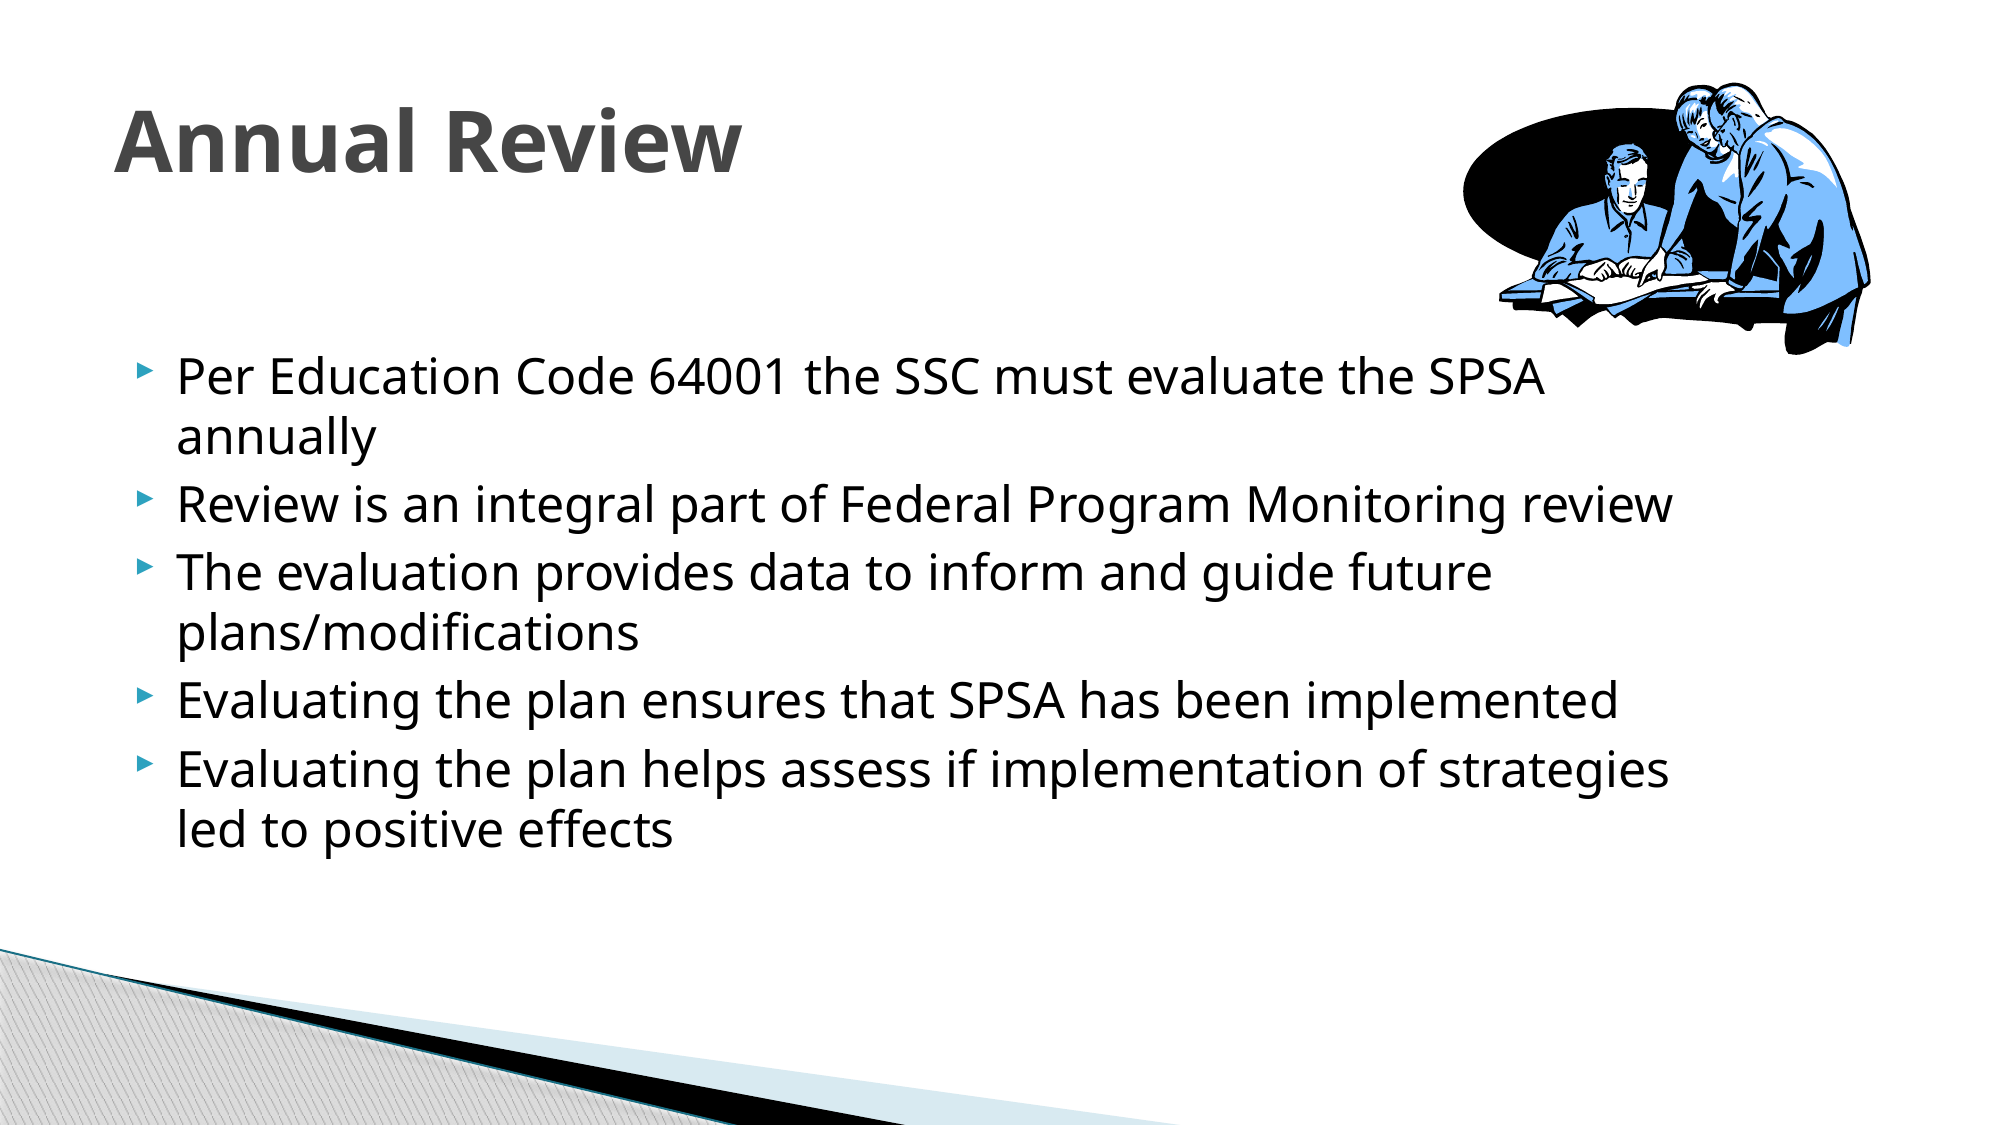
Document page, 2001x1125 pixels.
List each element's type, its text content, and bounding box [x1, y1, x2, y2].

title Annual Review [99, 45, 1900, 233]
picture [1462, 79, 1871, 356]
list Per Education Code 64001 the SSC must evaluate the SPSA annually Review is an integral part of Federal Program Monitoring review The evaluation provides data to inform and guide future plans/modifications Evaluating the plan ensures that SPSA has been implemented Evaluating the plan helps assess if implementation of strategies led to positive effects [101, 336, 1726, 1046]
